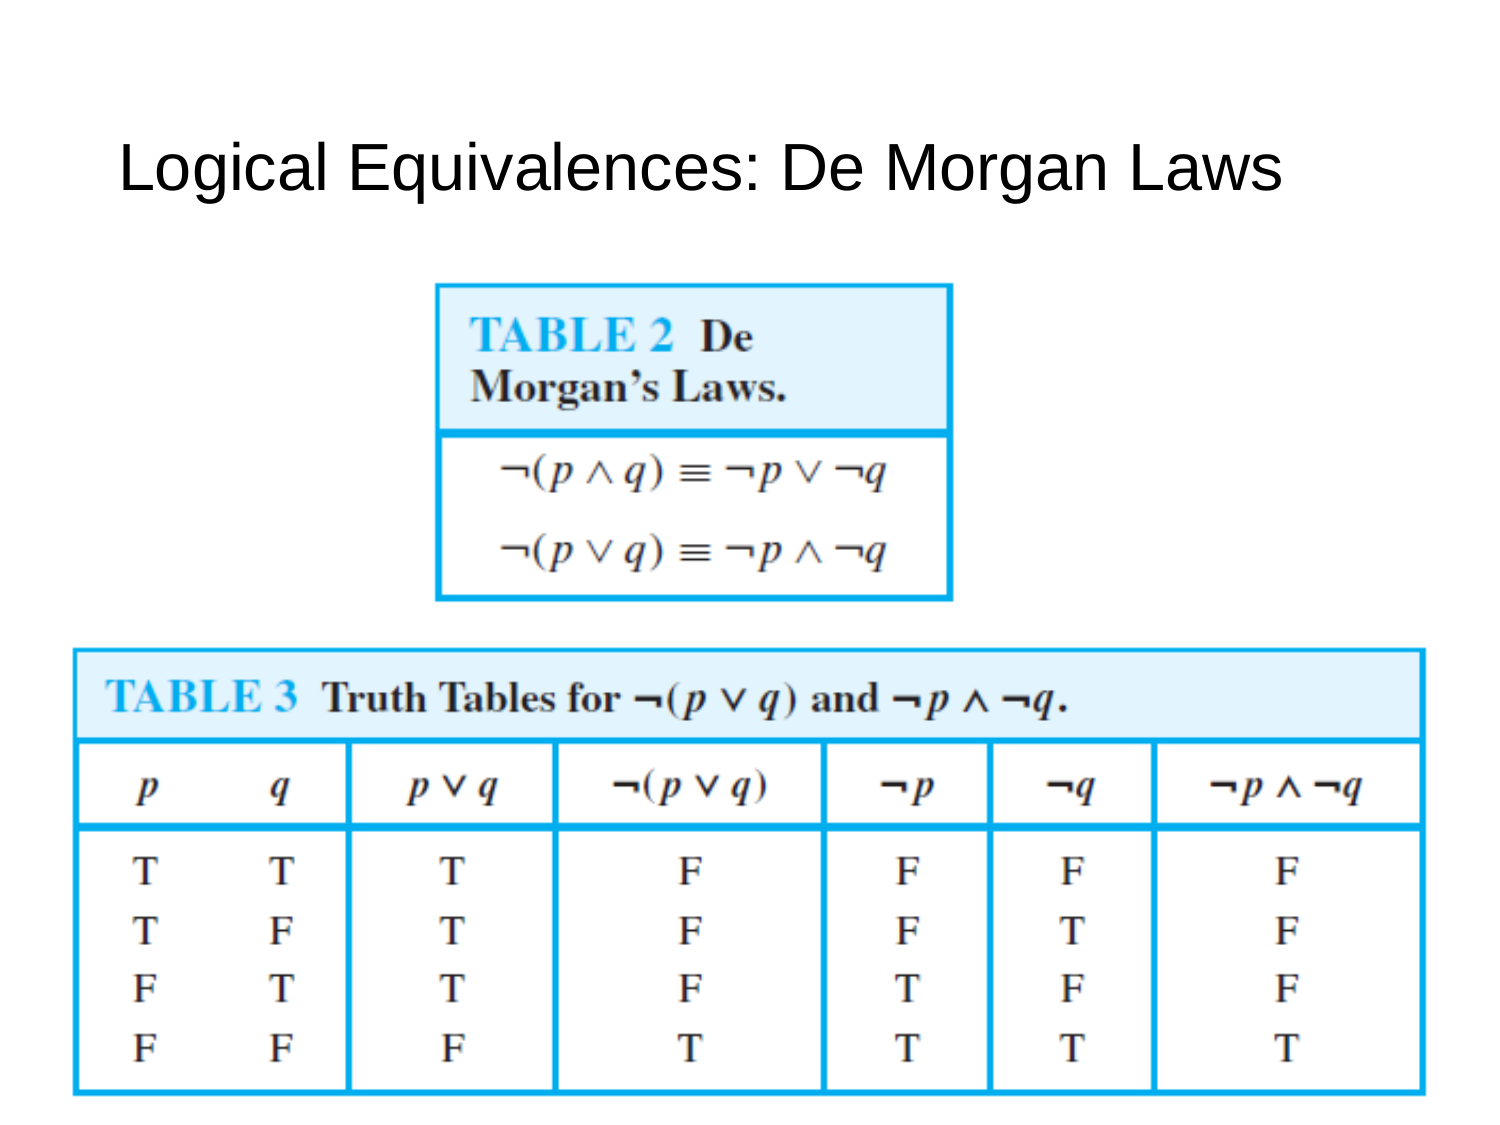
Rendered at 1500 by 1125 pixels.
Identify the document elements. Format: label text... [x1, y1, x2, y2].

picture [67, 642, 1433, 1103]
title Logical Equivalences: De Morgan Laws [103, 59, 1397, 278]
picture [429, 277, 961, 607]
